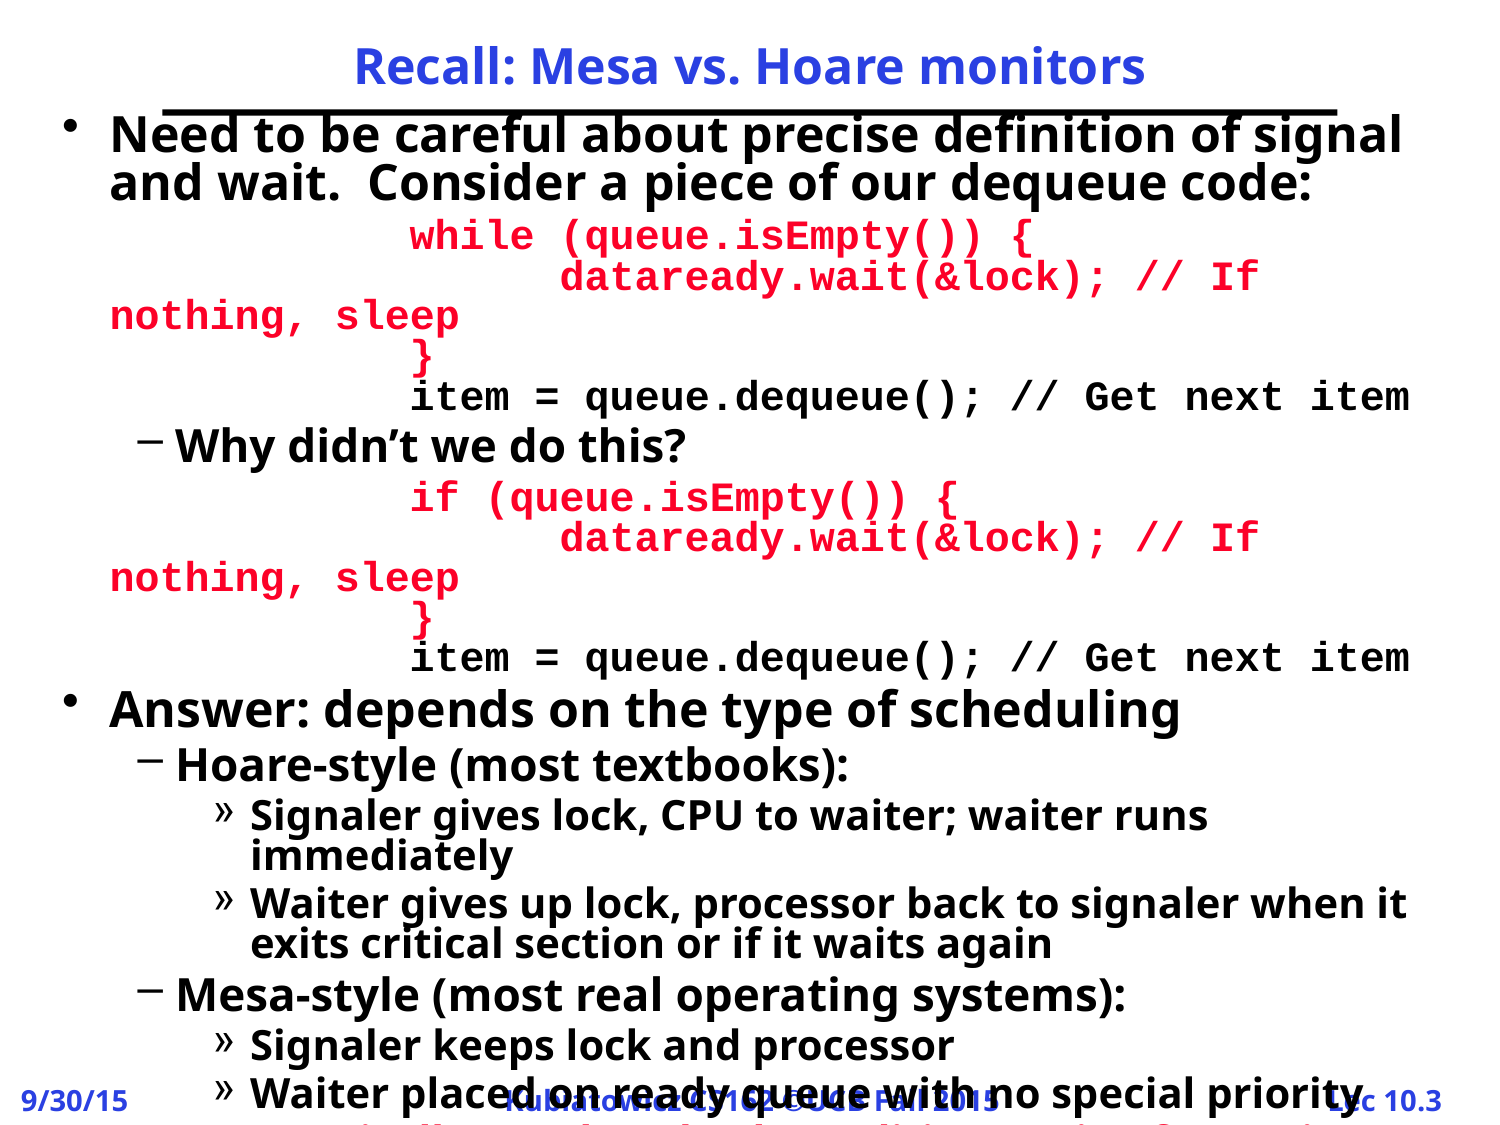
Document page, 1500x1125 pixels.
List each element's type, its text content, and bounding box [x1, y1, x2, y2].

title Recall: Mesa vs. Hoare monitors [162, 24, 1338, 106]
list Need to be careful about precise definition of signal and wait. Consider a piece of our dequeue code: while (queue.isEmpty()) { dataready.wait(&lock); // If nothing, sleep } item = queue.dequeue(); // Get next item Why didn’t we do this? if (queue.isEmpty()) { dataready.wait(&lock); // If nothing, sleep } item = queue.dequeue(); // Get next item Answer: depends on the type of scheduling Hoare-style (most textbooks): Signaler gives lock, CPU to waiter; waiter runs immediately Waiter gives up lock, processor back to signaler when it exits critical section or if it waits again Mesa-style (most real operating systems): Signaler keeps lock and processor Waiter placed on ready queue with no special priority Practically, need to check condition again after wait [47, 106, 1498, 1094]
